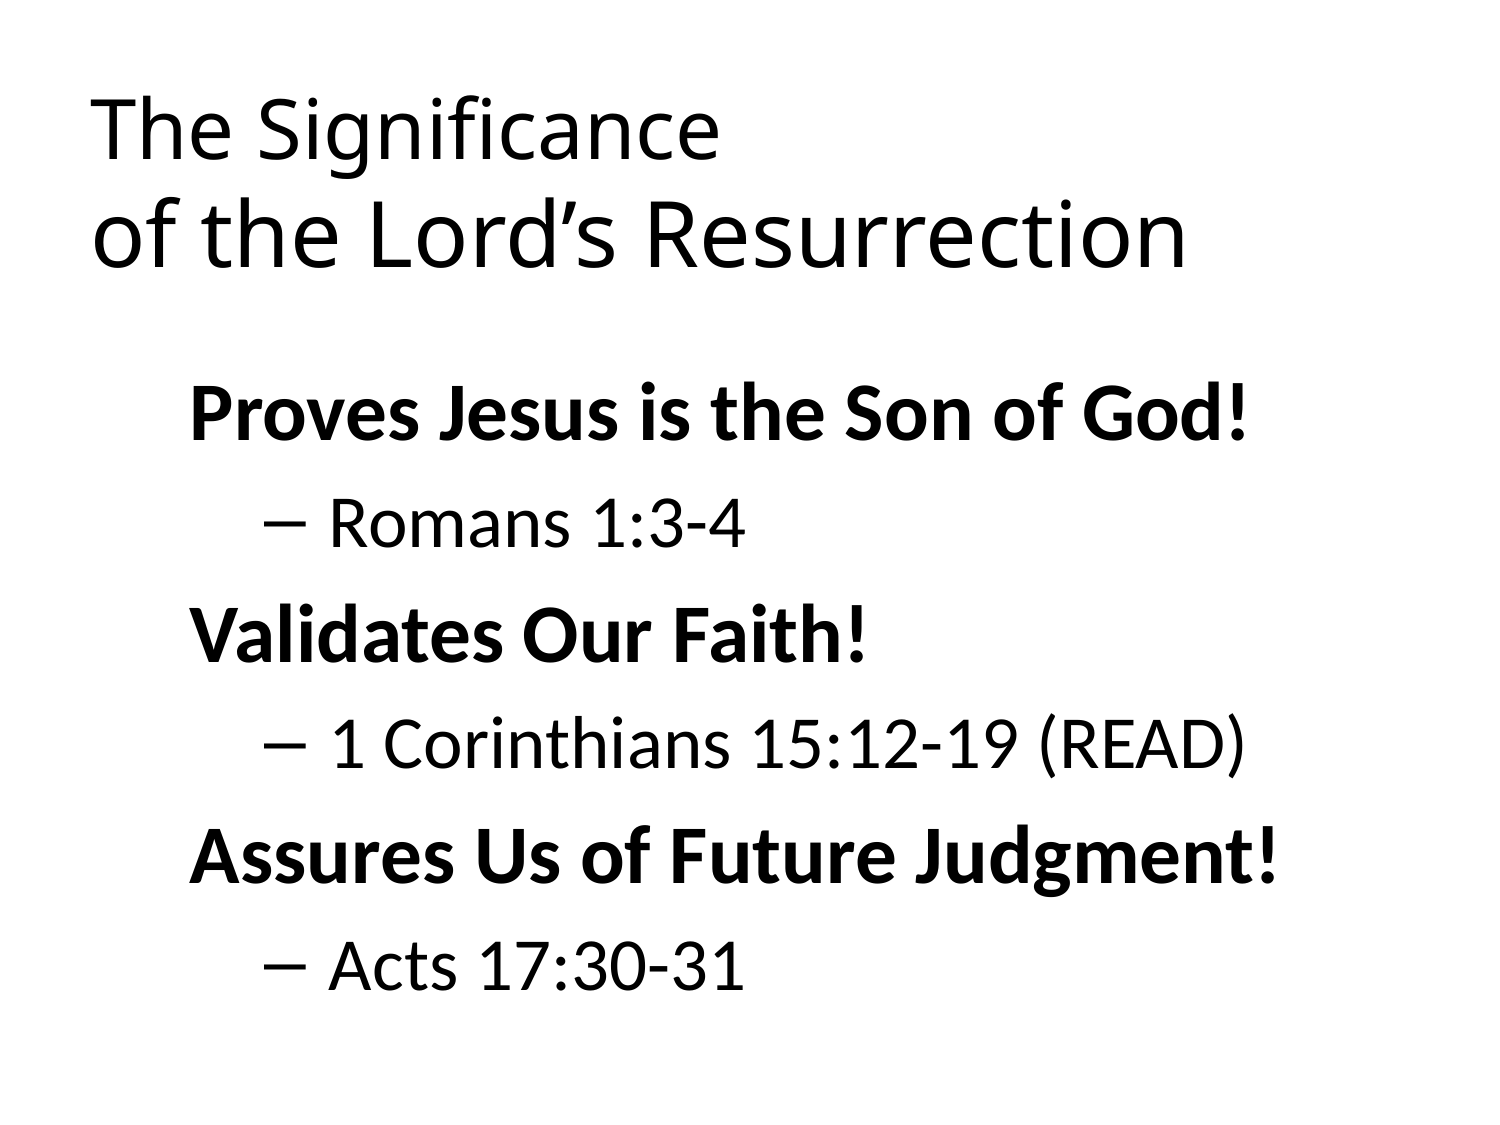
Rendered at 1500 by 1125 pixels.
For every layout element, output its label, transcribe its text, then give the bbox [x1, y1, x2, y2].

list Proves Jesus is the Son of God! Romans 1:3-4 Validates Our Faith! 1 Corinthians 15:12-19 (READ) Assures Us of Future Judgment! Acts 17:30-31 [174, 350, 1350, 1038]
title The Significance of the Lord’s Resurrection [75, 37, 1425, 325]
